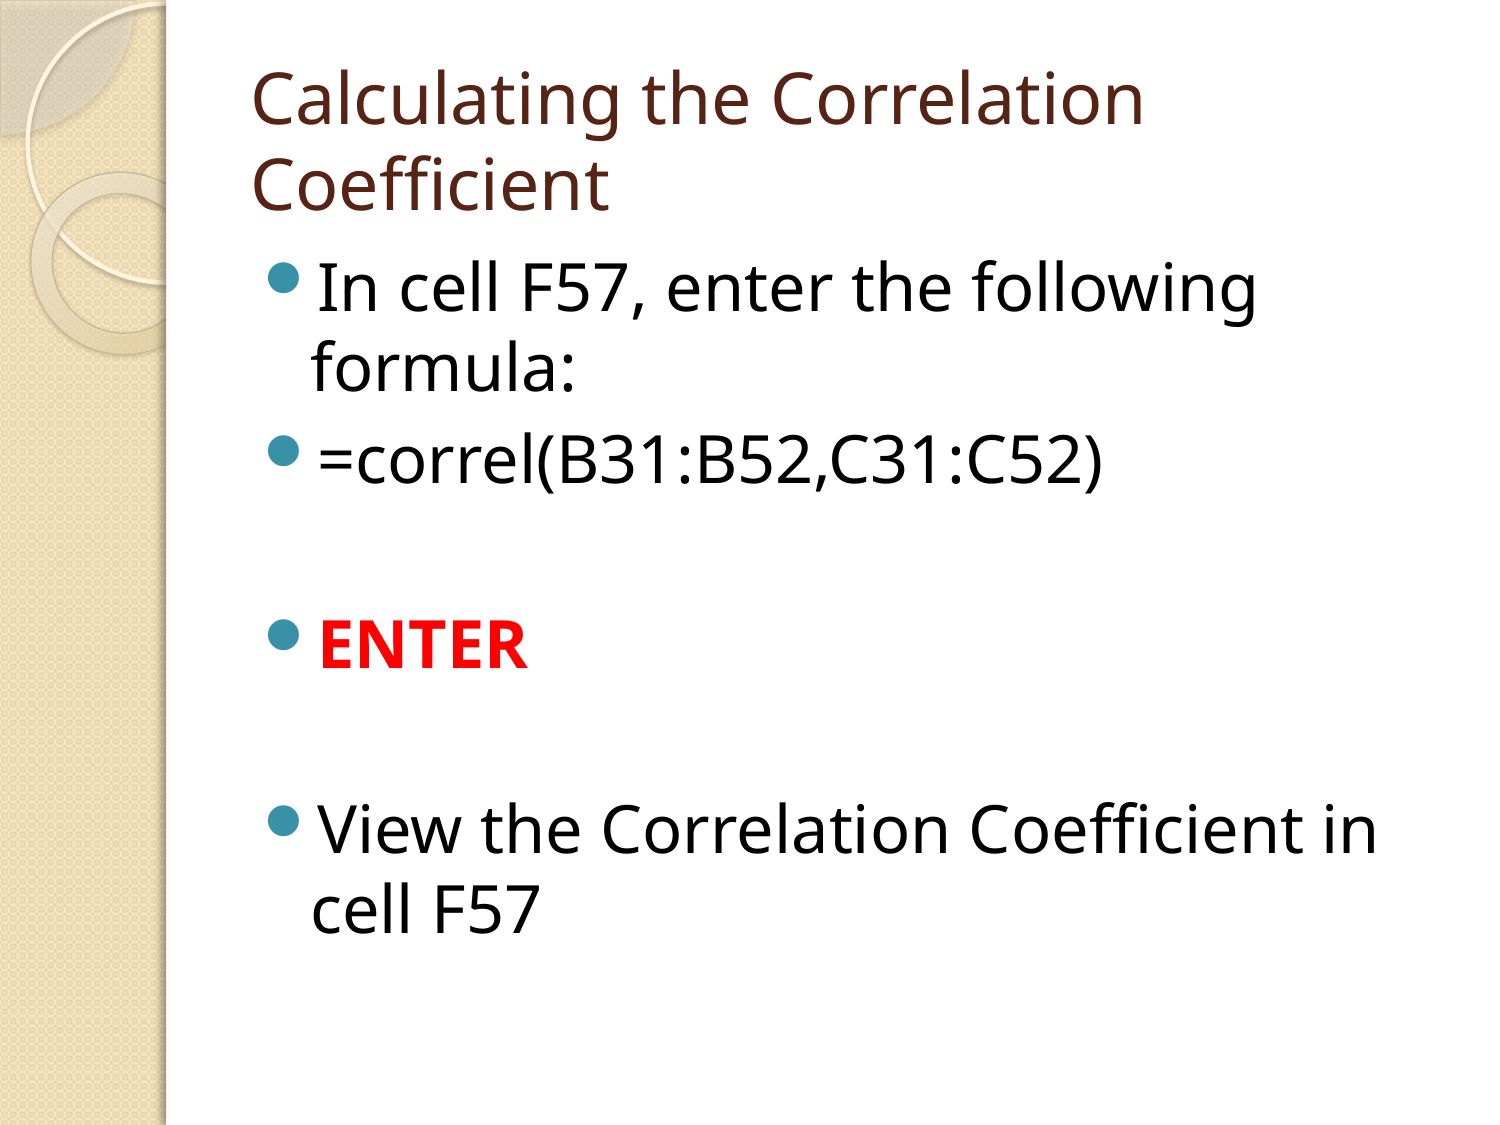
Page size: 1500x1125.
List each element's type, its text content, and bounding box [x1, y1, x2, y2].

list In cell F57, enter the following formula: =correl(B31:B52,C31:C52) ENTER View the Correlation Coefficient in cell F57 [235, 237, 1466, 1025]
title Calculating the Correlation Coefficient [235, 45, 1466, 233]
